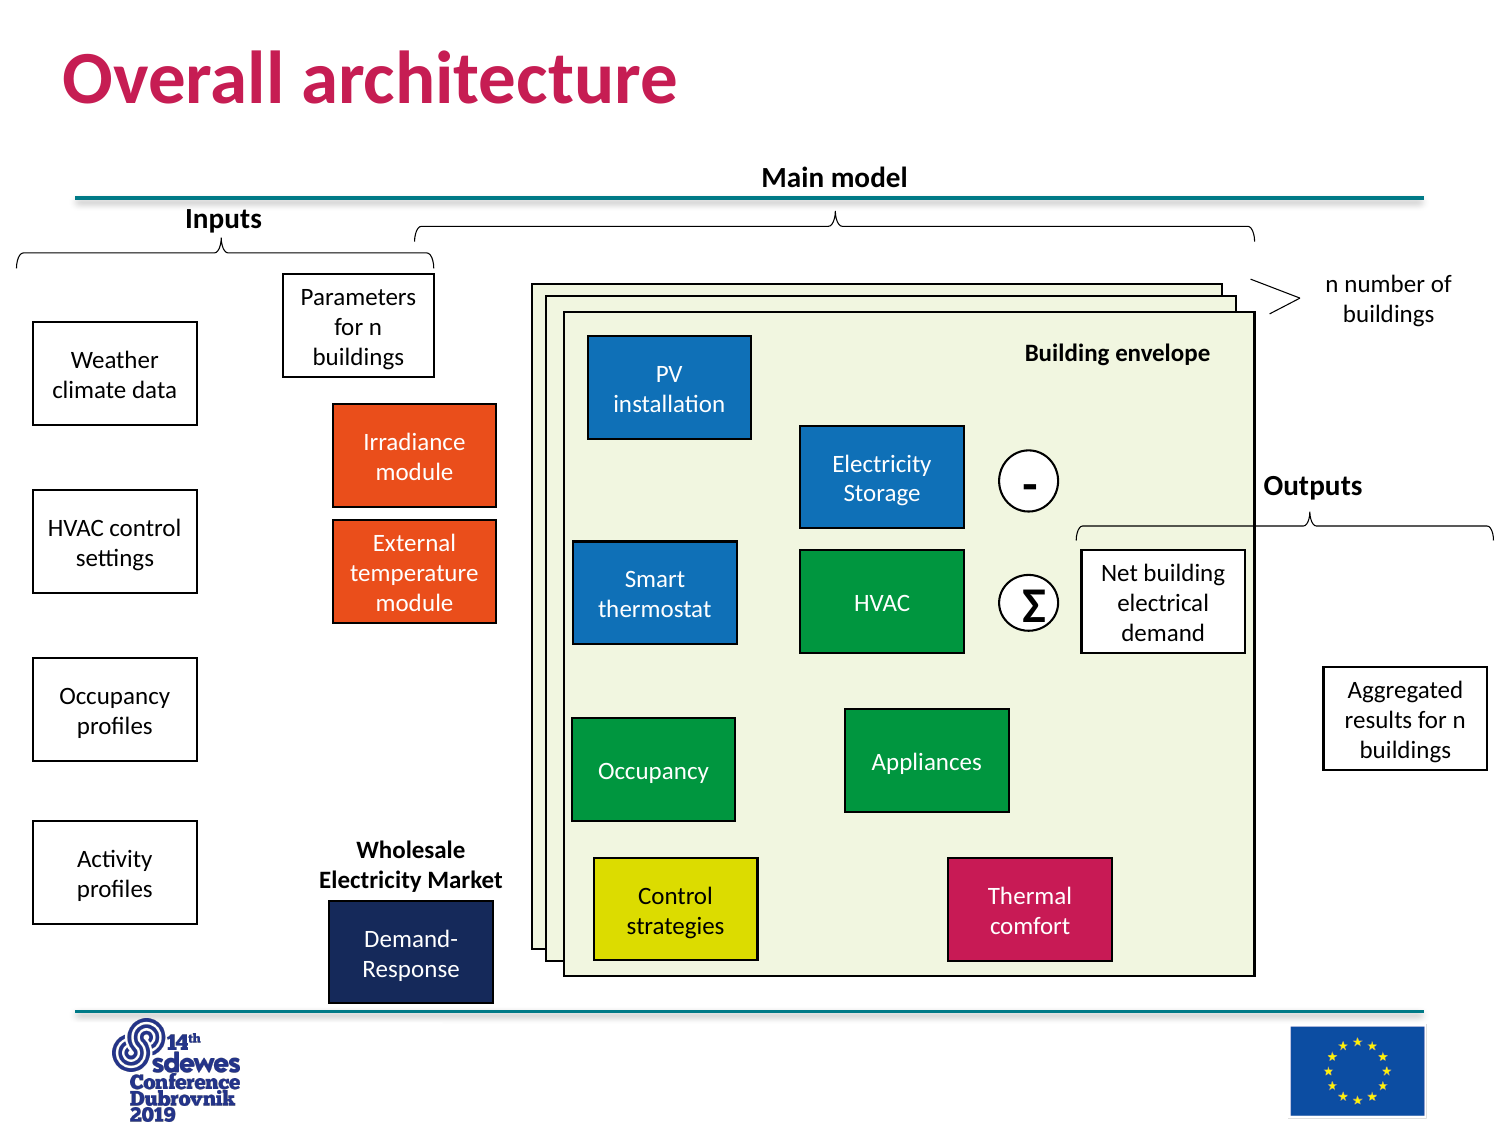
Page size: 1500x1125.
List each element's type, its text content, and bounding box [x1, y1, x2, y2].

text_box Overall architecture [48, 21, 1500, 126]
text_box Wholesale Electricity Market [299, 826, 523, 901]
text_box Main model [736, 150, 933, 201]
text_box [332, 404, 497, 623]
text_box Aggregated results for n buildings [1322, 666, 1488, 771]
text_box Inputs [166, 192, 281, 242]
picture [111, 1018, 240, 1122]
text_box Weather climate data [32, 321, 198, 426]
picture [1287, 1023, 1427, 1119]
text_box n number of buildings [1300, 260, 1478, 335]
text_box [531, 284, 1255, 977]
text_box Outputs [1255, 458, 1380, 509]
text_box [1250, 279, 1300, 314]
text_box Occupancy profiles [32, 657, 198, 762]
text_box [1255, 511, 1495, 541]
text_box [414, 210, 1256, 242]
text_box HVAC control settings [32, 489, 198, 594]
text_box [15, 242, 435, 269]
text_box Parameters for n buildings [282, 273, 435, 378]
text_box [48, 1022, 443, 1125]
text_box Activity profiles [32, 820, 198, 925]
text_box Demand-Response [328, 901, 494, 1004]
